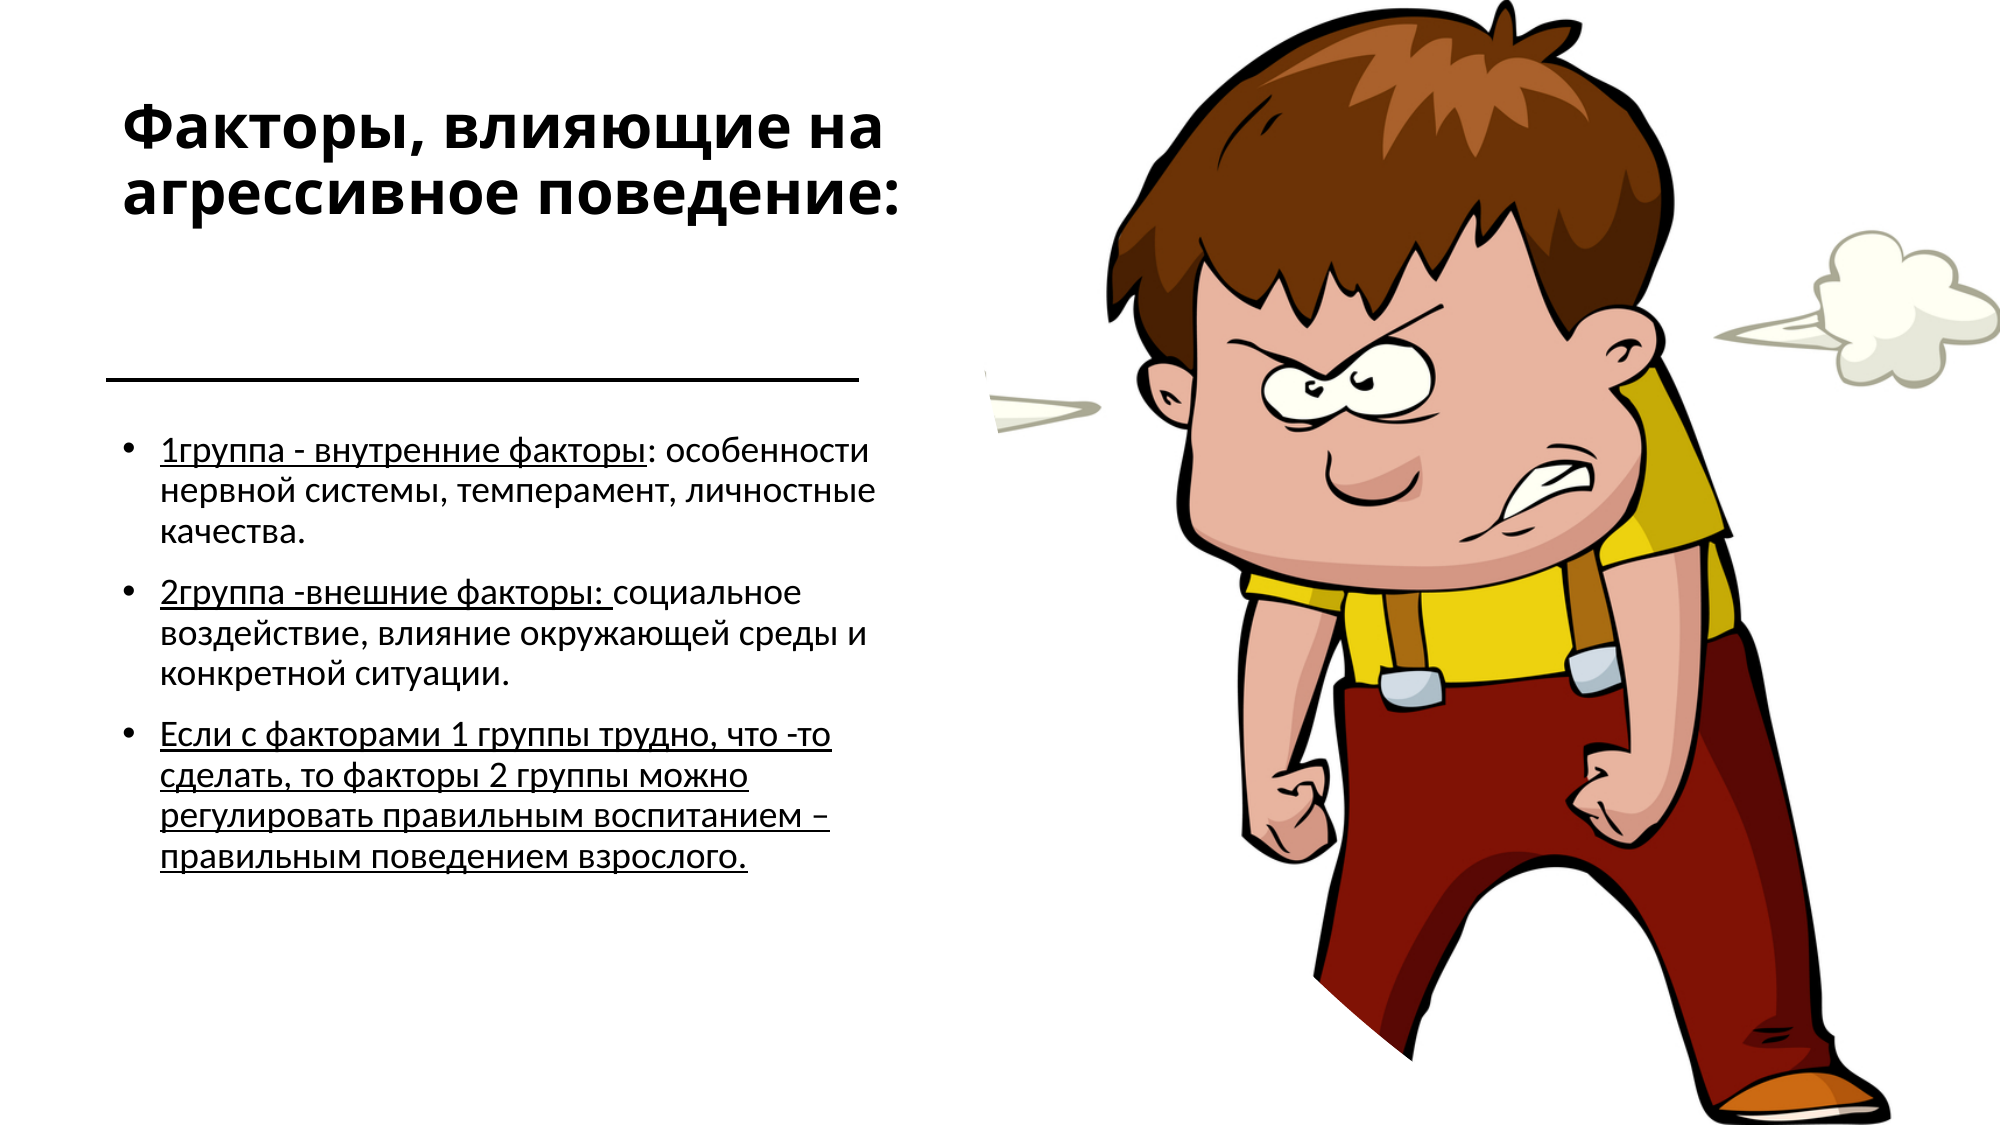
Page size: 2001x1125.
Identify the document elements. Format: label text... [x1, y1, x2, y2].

title Факторы, влияющие на агрессивное поведение: [107, 59, 948, 338]
picture [964, 0, 2000, 1125]
list 1группа - внутренние факторы: особенности нервной системы, темперамент, личностные качества. 2группа -внешние факторы: социальное воздействие, влияние окружающей среды и конкретной ситуации. Если с факторами 1 группы трудно, что -то сделать, то факторы 2 группы можно регулировать правильным воспитанием – правильным поведением взрослого. [107, 422, 948, 991]
